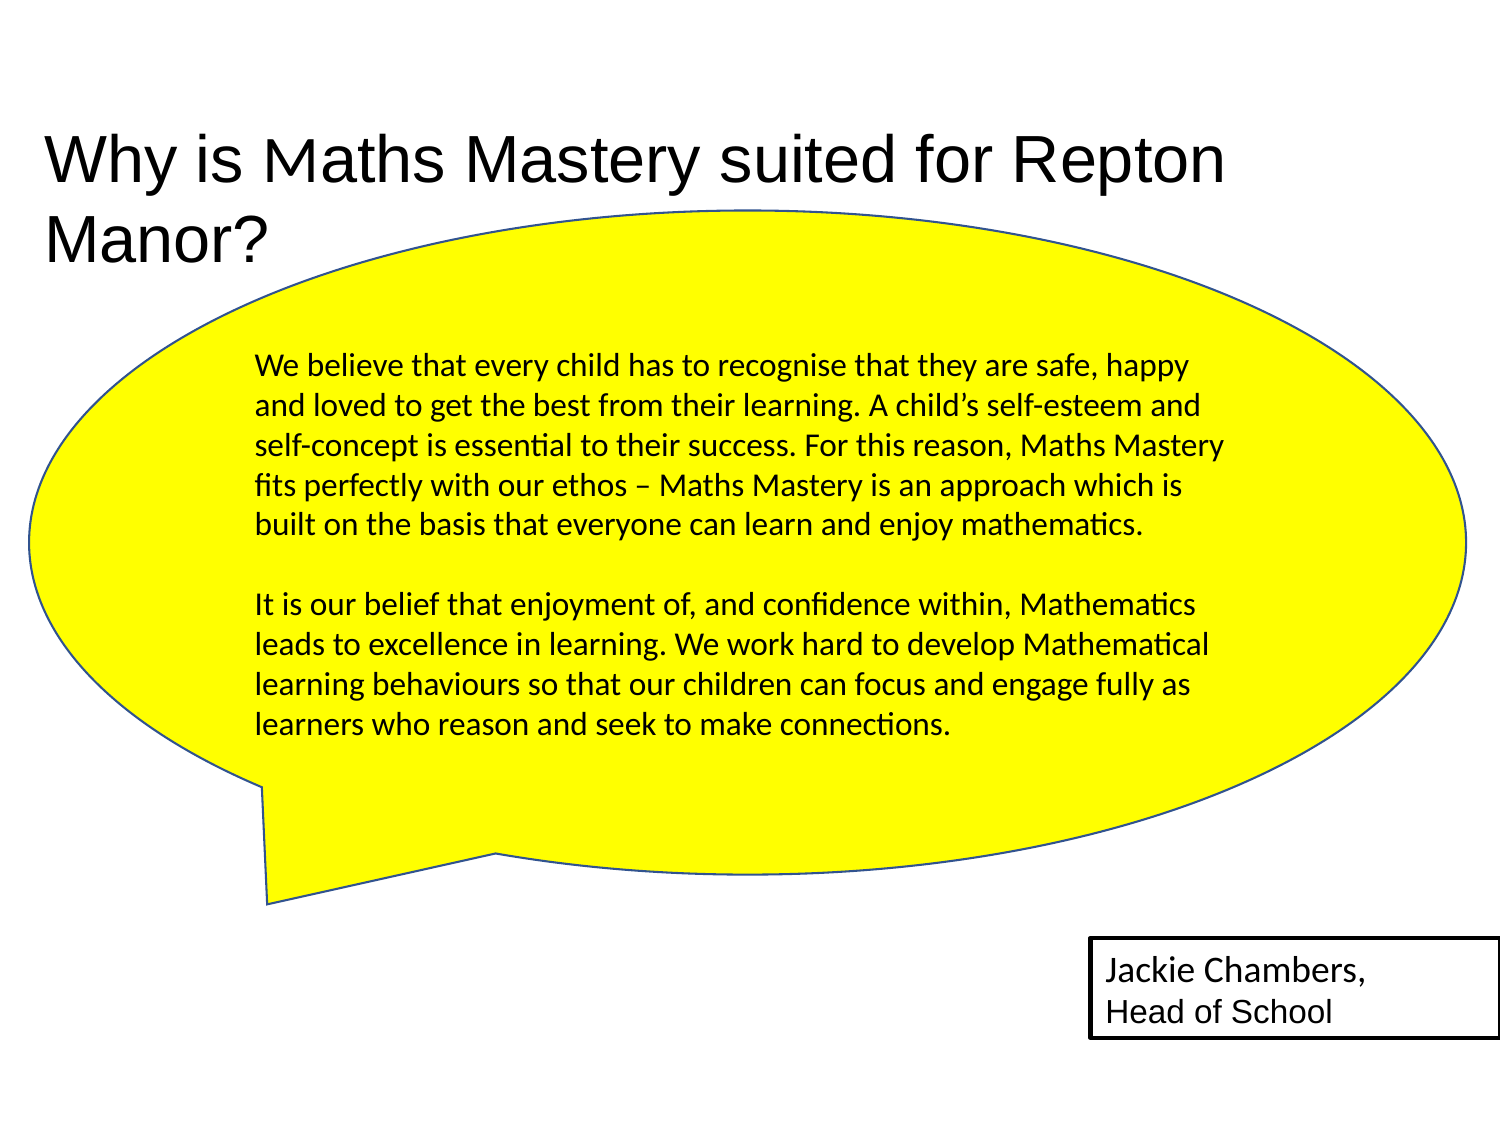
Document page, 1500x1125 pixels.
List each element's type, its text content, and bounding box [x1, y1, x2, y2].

text_box We believe that every child has to recognise that they are safe, happy and loved to get the best from their learning. A child’s self-esteem and self-concept is essential to their success. For this reason, Maths Mastery fits perfectly with our ethos – Maths Mastery is an approach which is built on the basis that everyone can learn and enjoy mathematics. It is our belief that enjoyment of, and confidence within, Mathematics leads to excellence in learning. We work hard to develop Mathematical learning behaviours so that our children can focus and engage fully as learners who reason and seek to make connections. [29, 284, 1467, 905]
text_box Jackie Chambers, Head of School [1090, 937, 1500, 1038]
text_box Why is Maths Mastery suited for Repton Manor? [29, 108, 1341, 284]
